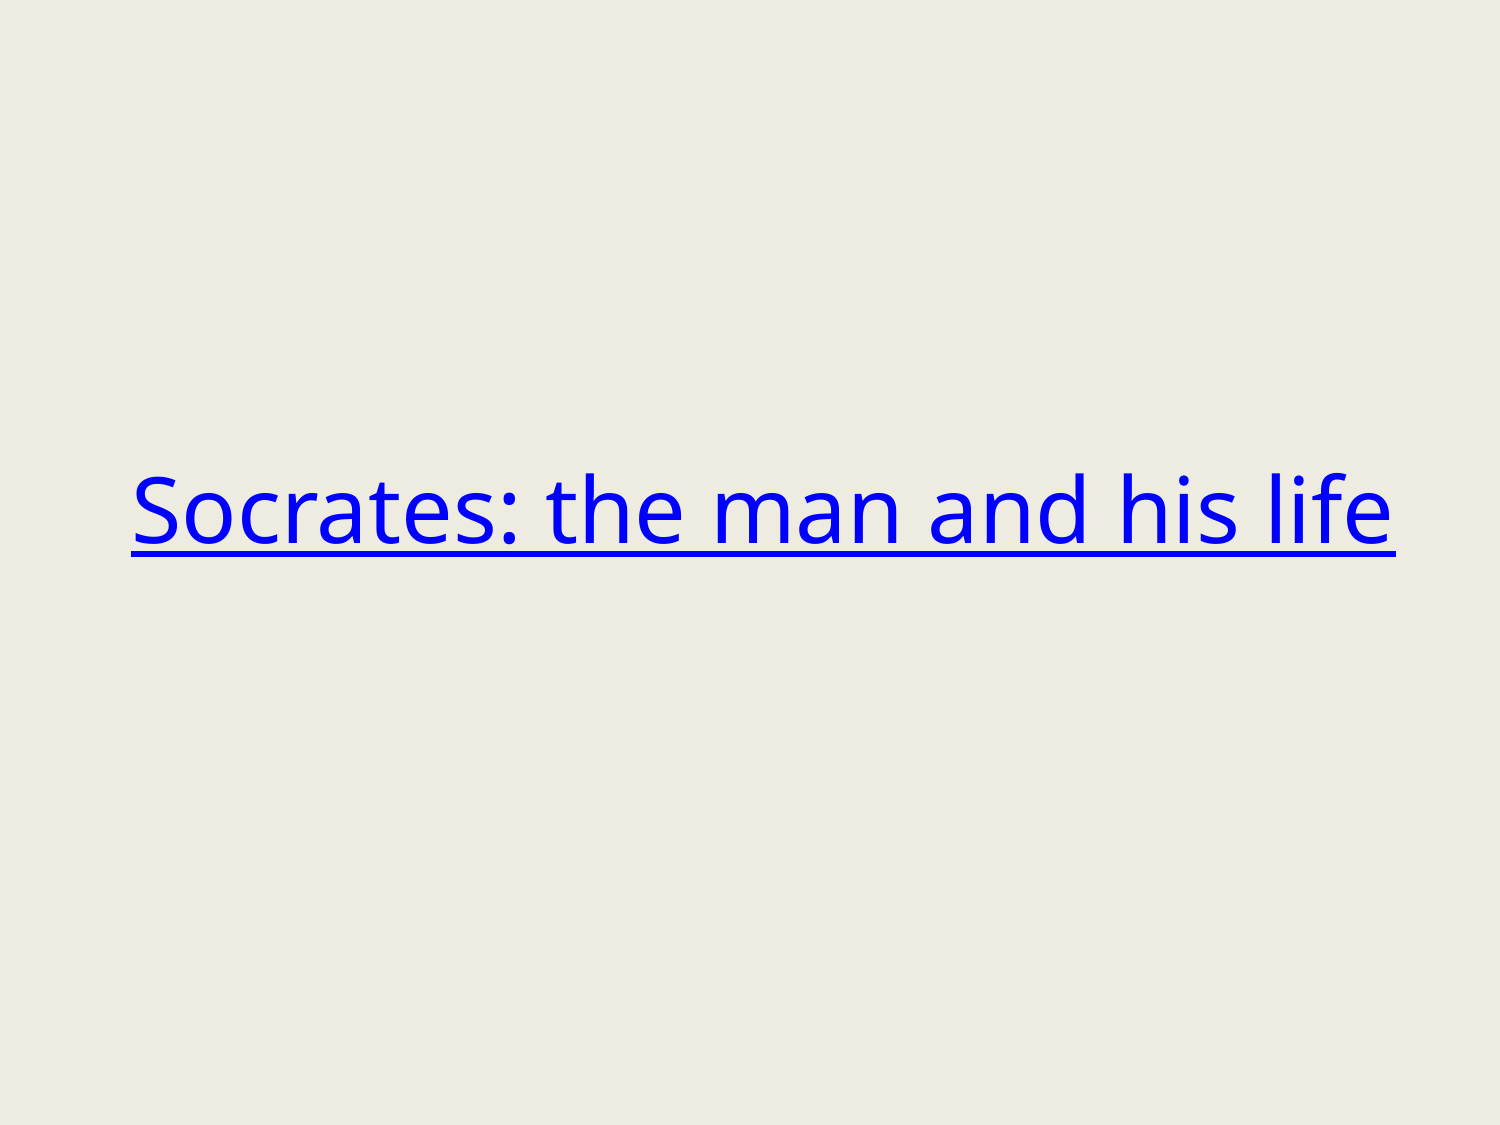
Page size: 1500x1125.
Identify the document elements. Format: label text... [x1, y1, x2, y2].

title Socrates: the man and his life [88, 420, 1439, 609]
